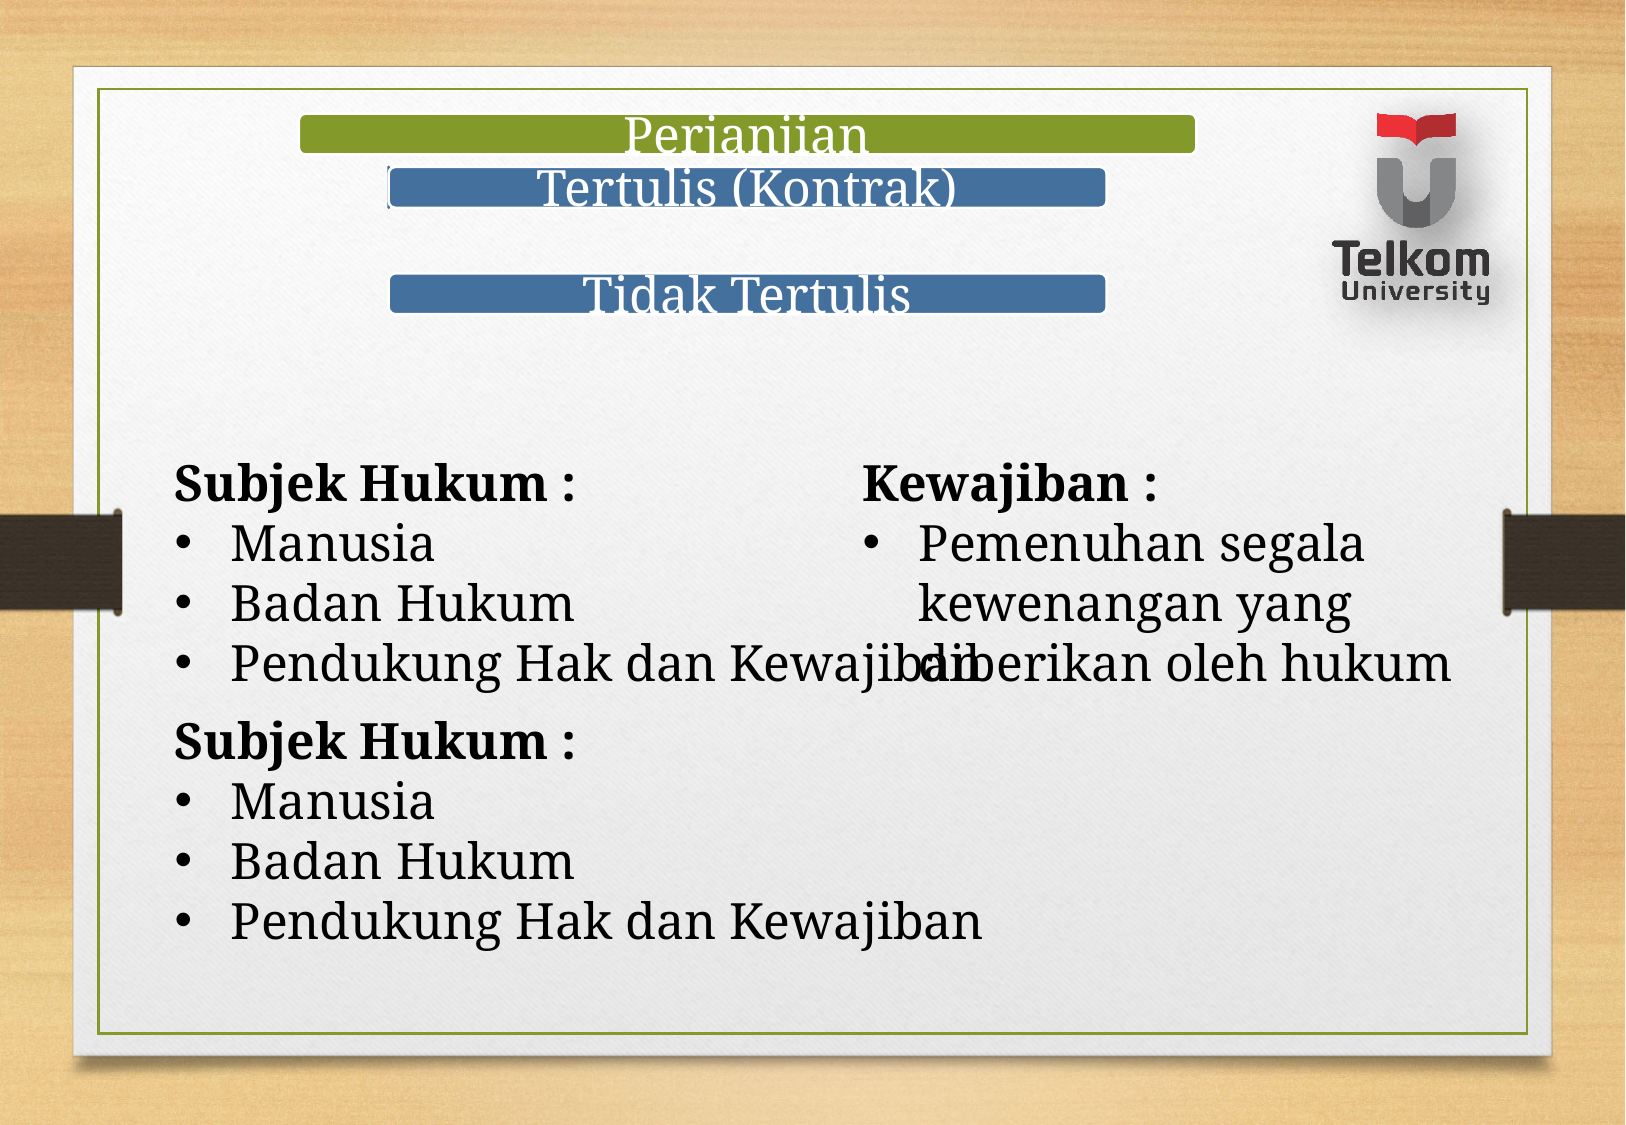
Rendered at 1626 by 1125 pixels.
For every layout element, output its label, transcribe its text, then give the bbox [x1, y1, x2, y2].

text_box Subjek Hukum : Manusia Badan Hukum Pendukung Hak dan Kewajiban [159, 444, 847, 700]
text_box Kewajiban : Pemenuhan segala kewenangan yang diberikan oleh hukum [847, 444, 1489, 700]
text_box Subjek Hukum : Manusia Badan Hukum Pendukung Hak dan Kewajiban [159, 701, 1467, 957]
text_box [186, 113, 1309, 421]
picture [0, 0, 1626, 1125]
